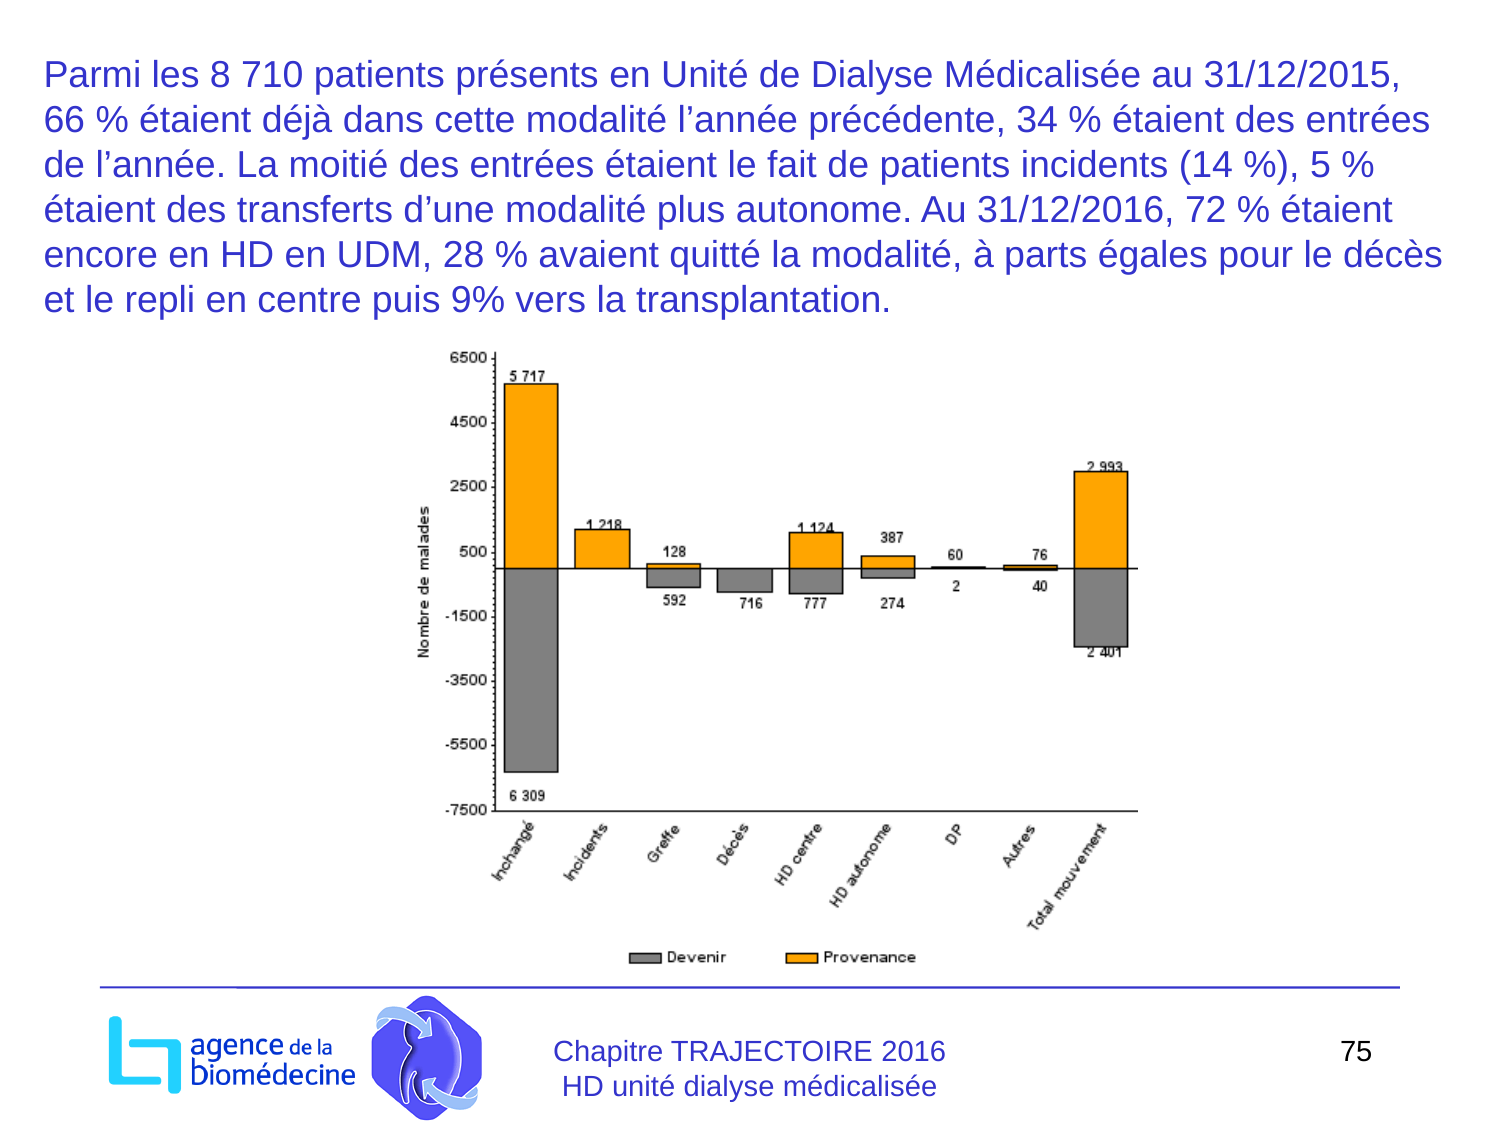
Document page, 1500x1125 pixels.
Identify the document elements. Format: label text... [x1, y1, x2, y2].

slide_number 75 [1074, 1025, 1388, 1100]
picture [371, 995, 482, 1121]
text_box Parmi les 8 710 patients présents en Unité de Dialyse Médicalisée au 31/12/2015, 66 % étaient déjà dans cette modalité l’année précédente, 34 % étaient des entrées de l’année. La moitié des entrées étaient le fait de patients incidents (14 %), 5 % étaient des transferts d’une modalité plus autonome. Au 31/12/2016, 72 % étaient encore en HD en UDM, 28 % avaient quitté la modalité, à parts égales pour le décès et le repli en centre puis 9% vers la transplantation. [28, 42, 1471, 328]
picture [99, 1004, 363, 1102]
footer Chapitre TRAJECTOIRE 2016 HD unité dialyse médicalisée [512, 1025, 988, 1100]
picture [407, 349, 1138, 976]
